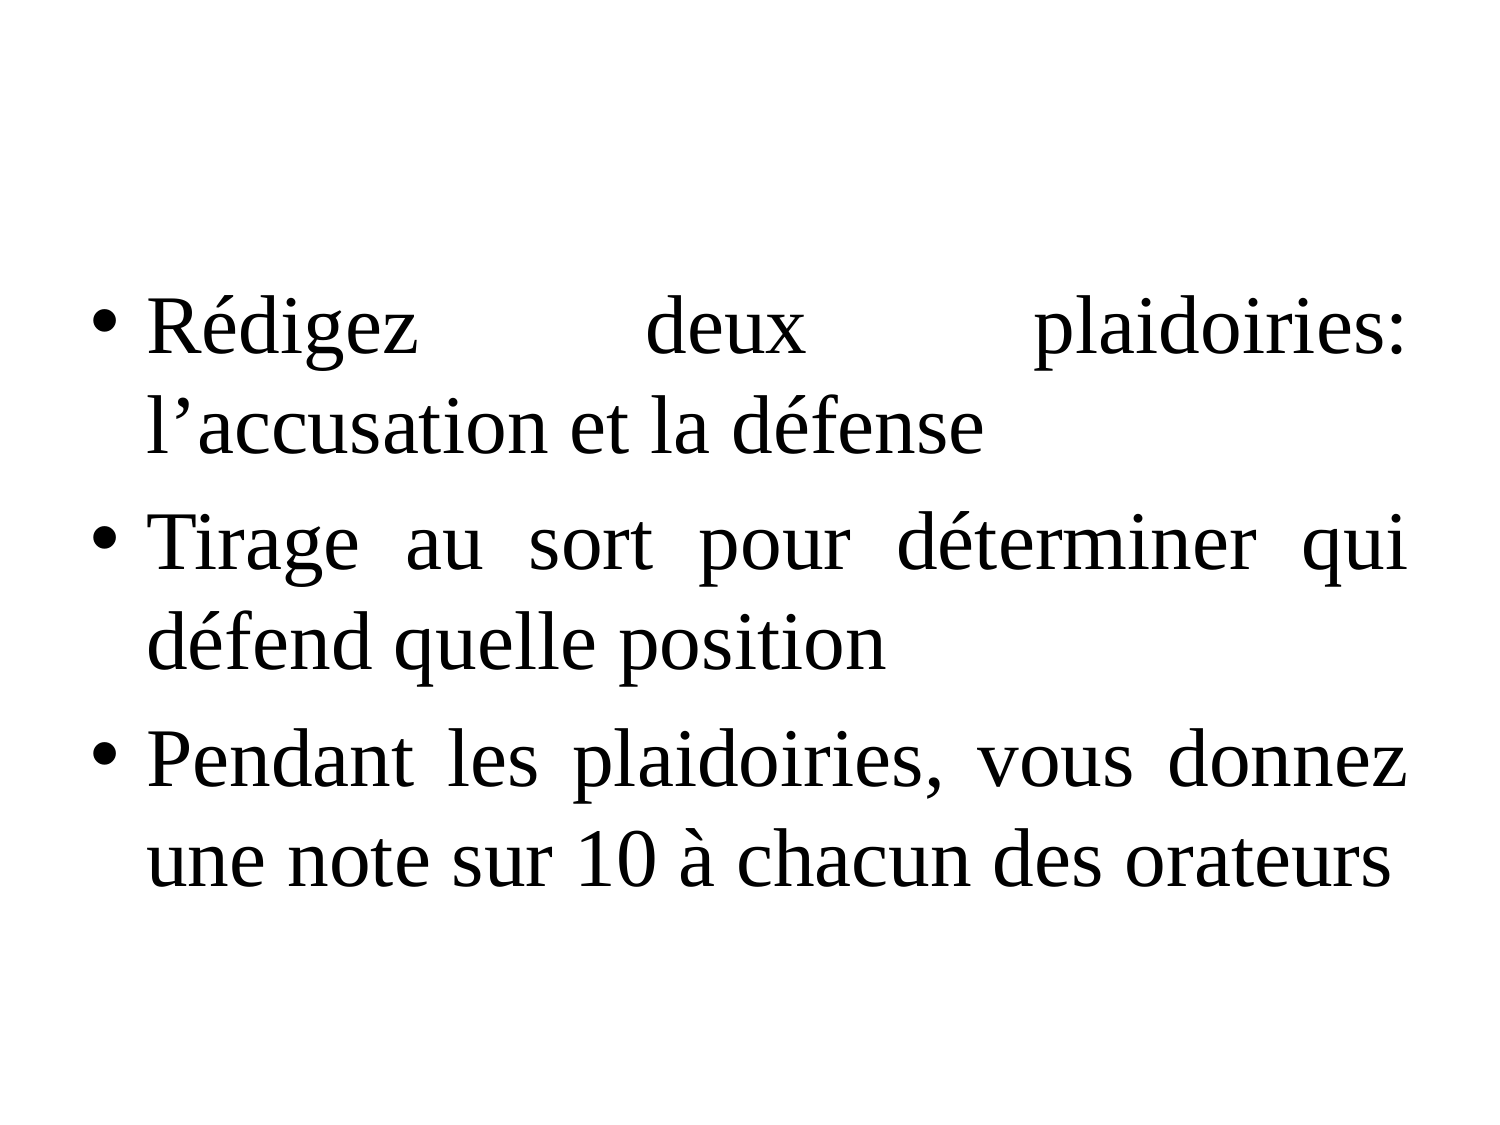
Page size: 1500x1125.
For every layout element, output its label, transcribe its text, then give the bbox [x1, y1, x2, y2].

list Rédigez deux plaidoiries: l’accusation et la défense Tirage au sort pour déterminer qui défend quelle position Pendant les plaidoiries, vous donnez une note sur 10 à chacun des orateurs [75, 262, 1425, 1005]
